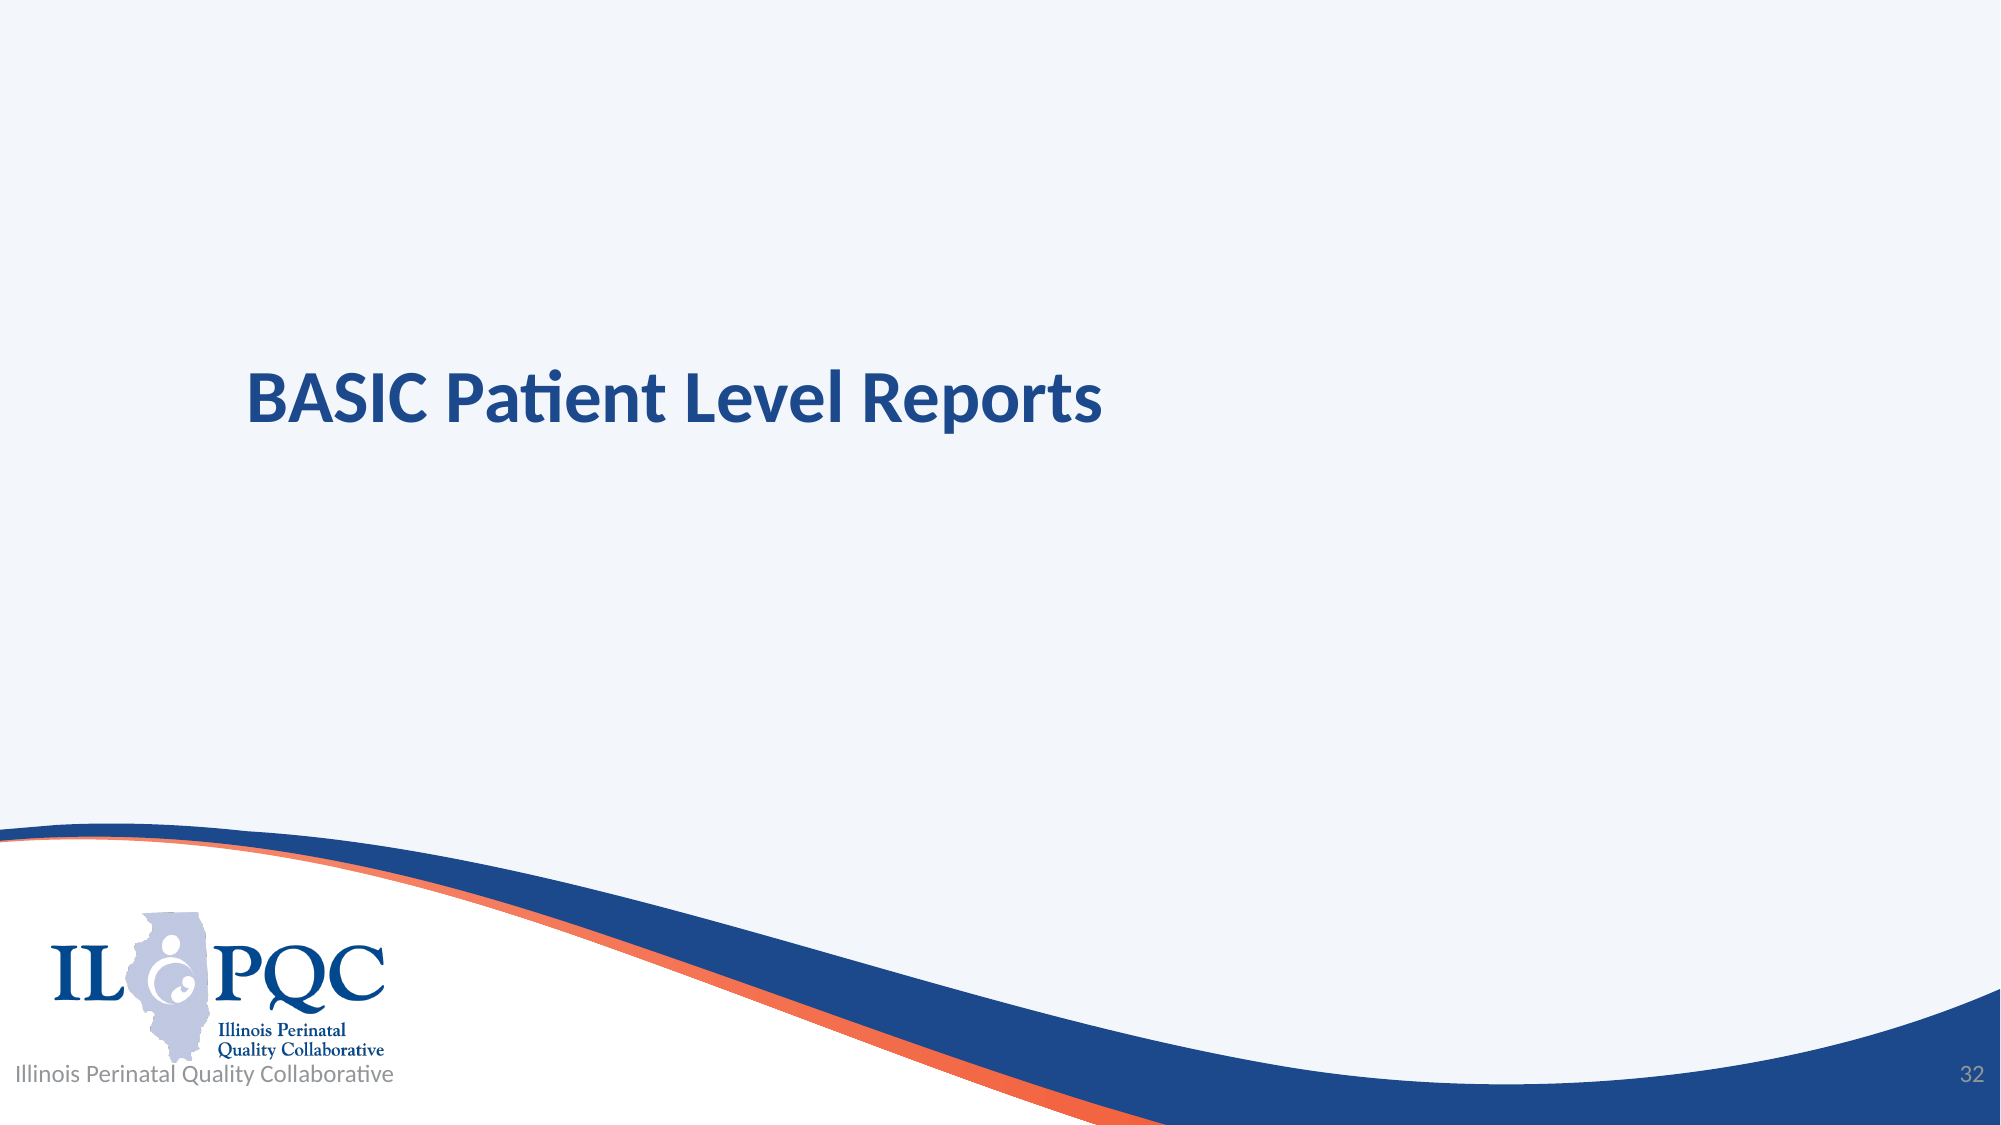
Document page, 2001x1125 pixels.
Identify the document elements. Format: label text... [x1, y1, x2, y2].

footer Illinois Perinatal Quality Collaborative [0, 1042, 675, 1103]
picture [51, 912, 384, 1042]
title BASIC Patient Level Reports [231, 115, 1769, 446]
slide_number 32 [1550, 1042, 2000, 1103]
